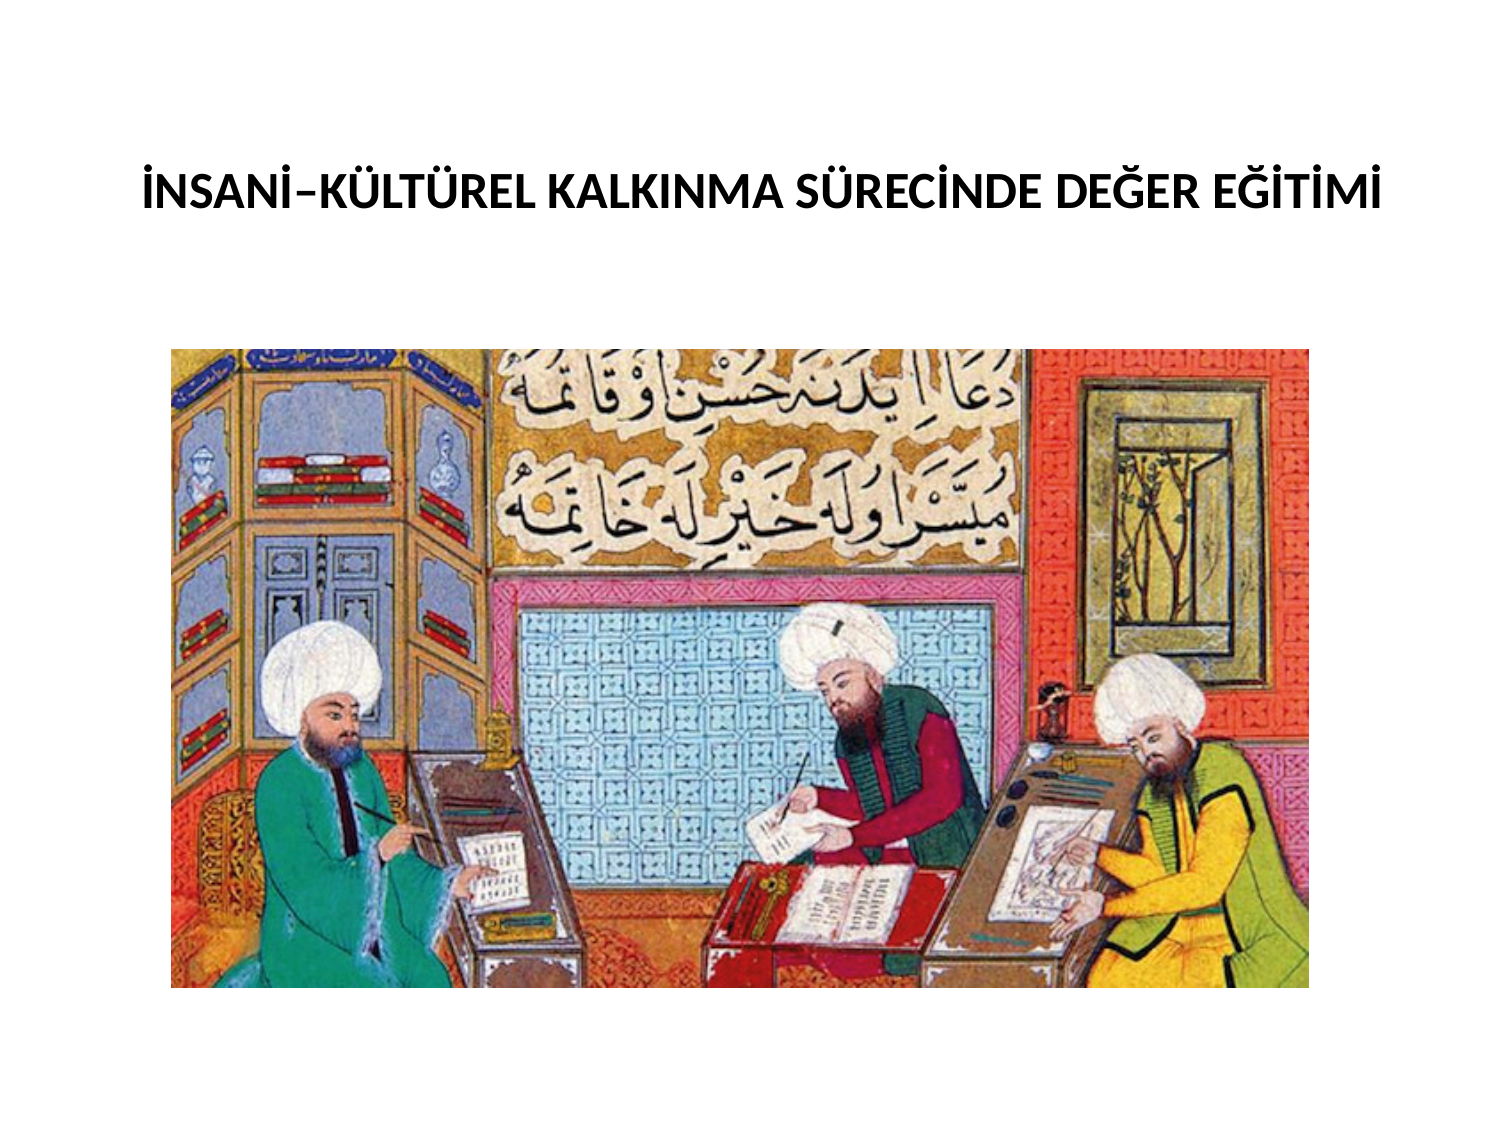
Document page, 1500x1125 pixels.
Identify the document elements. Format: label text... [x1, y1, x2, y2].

picture [170, 349, 1309, 988]
title İNSANİ–KÜLTÜREL KALKINMA SÜRECİNDE DEĞER EĞİTİMİ [88, 78, 1439, 266]
